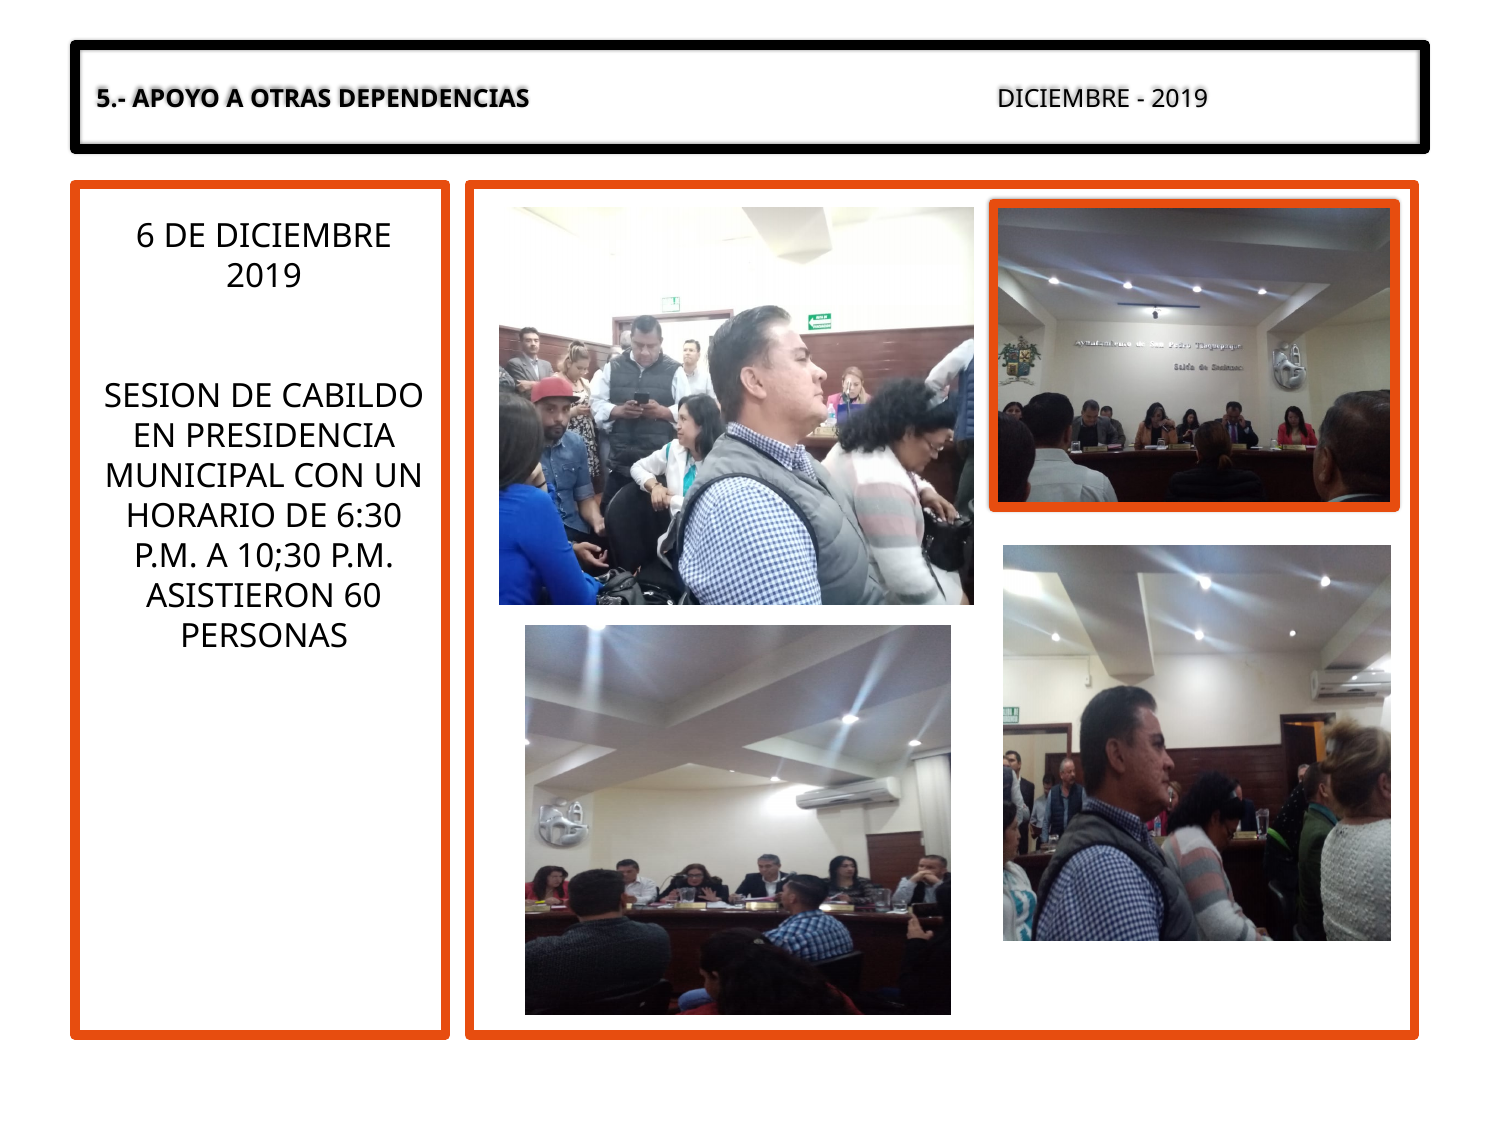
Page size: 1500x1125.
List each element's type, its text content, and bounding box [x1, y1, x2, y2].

picture [1003, 545, 1392, 941]
text_box [468, 183, 1416, 1036]
text_box 6 DE DICIEMBRE 2019 SESION DE CABILDO EN PRESIDENCIA MUNICIPAL CON UN HORARIO DE 6:30 P.M. A 10;30 P.M. ASISTIERON 60 PERSONAS [88, 207, 440, 662]
picture [498, 207, 975, 605]
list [997, 207, 1391, 503]
text_box [74, 183, 447, 1036]
picture [525, 624, 952, 1015]
title 5.- APOYO A OTRAS DEPENDENCIAS DICIEMBRE - 2019 [74, 44, 1426, 150]
